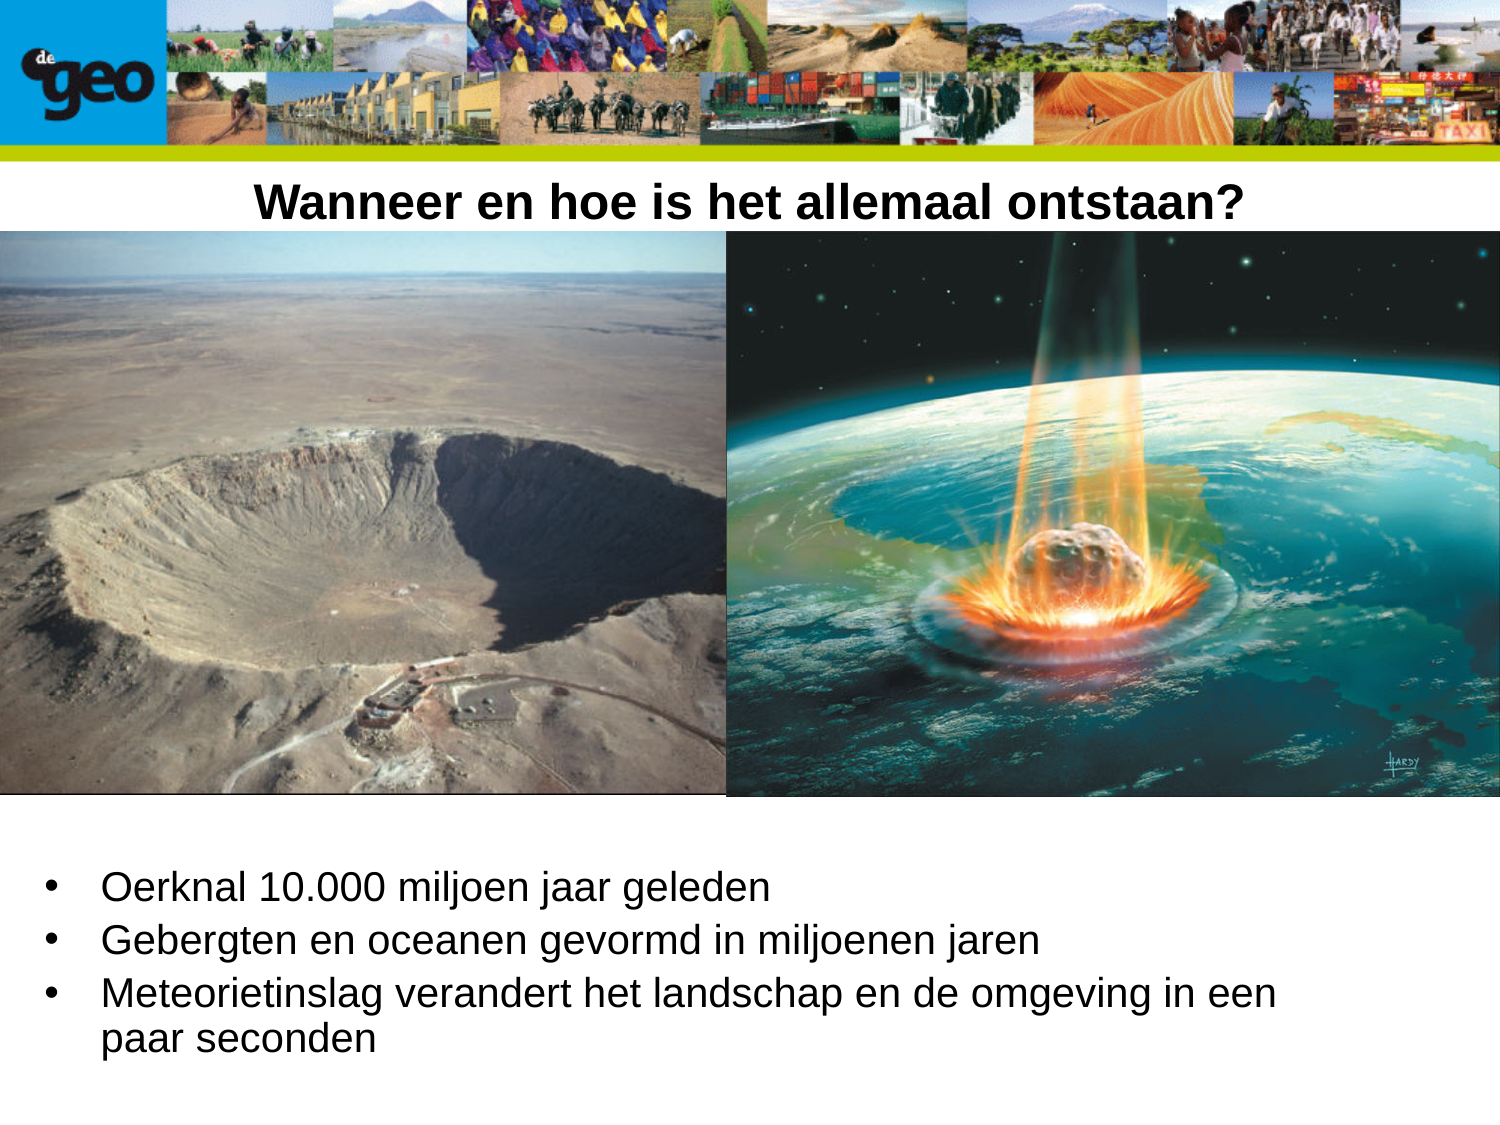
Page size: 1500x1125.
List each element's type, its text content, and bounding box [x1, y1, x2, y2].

title Wanneer en hoe is het allemaal ontstaan? [75, 162, 1425, 230]
picture [0, 0, 1500, 1125]
picture [22, 49, 153, 120]
list Oerknal 10.000 miljoen jaar geleden Gebergten en oceanen gevormd in miljoenen jaren Meteorietinslag verandert het landschap en de omgeving in een paar seconden [29, 857, 1380, 1083]
